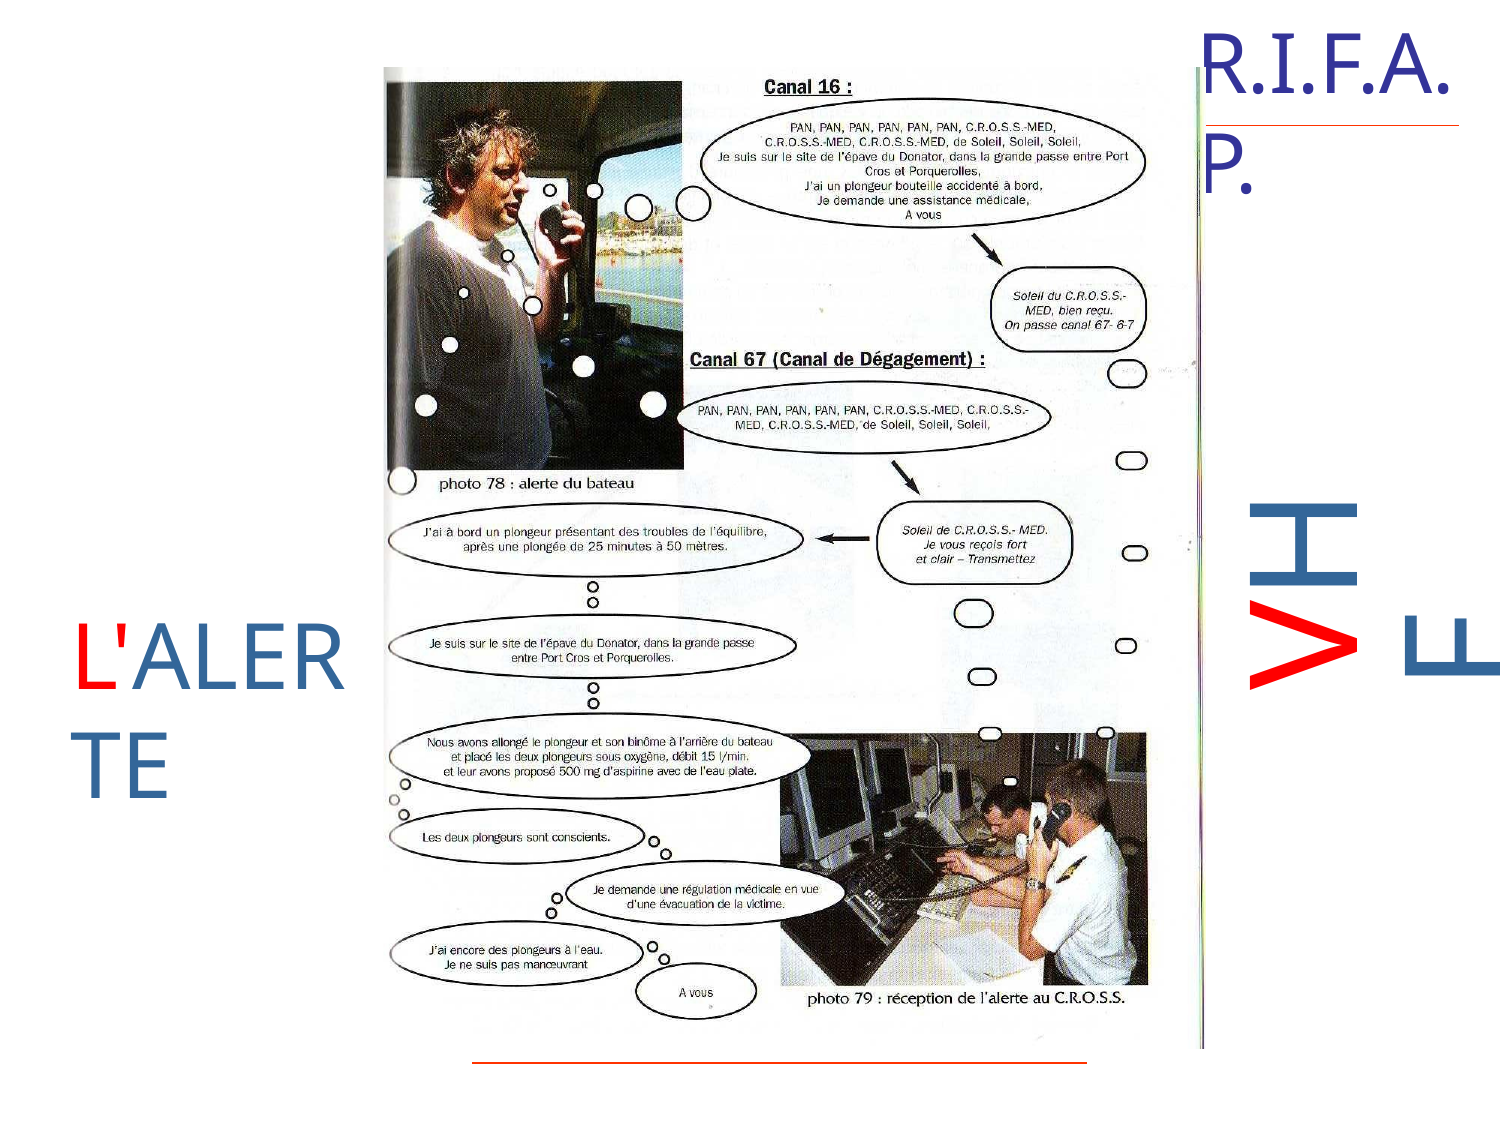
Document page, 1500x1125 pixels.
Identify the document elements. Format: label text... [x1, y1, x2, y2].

text_box [383, 67, 1206, 1049]
text_box L'ALERTE [68, 597, 374, 818]
text_box VHF [1233, 467, 1388, 693]
title R.I.F.A.P. [39, 10, 1461, 211]
